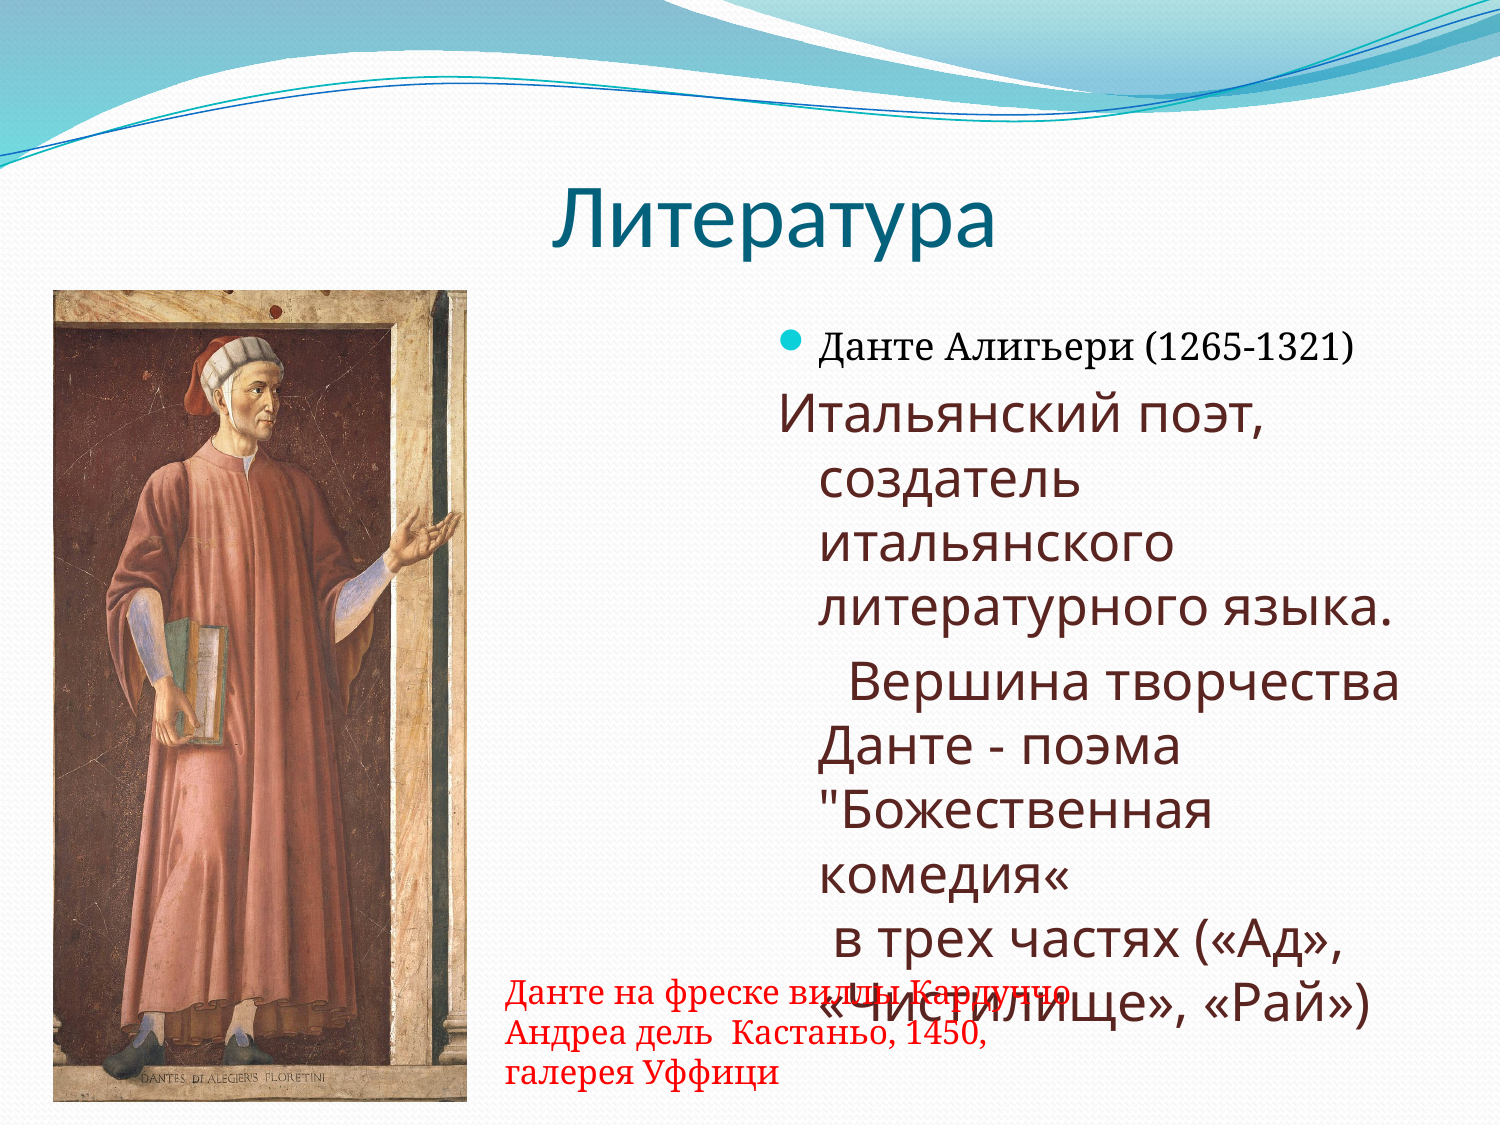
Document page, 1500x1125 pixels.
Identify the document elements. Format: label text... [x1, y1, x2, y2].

list Данте Алигьери (1265-1321) Итальянский поэт, создатель итальянского литературного языка. Вершина творчества Данте - поэма "Божественная комедия« в трех частях («Ад», «Чистилище», «Рай») [762, 314, 1425, 1043]
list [52, 290, 467, 1102]
title Литература [76, 78, 1427, 266]
text_box Данте на фреске виллы Кардуччо Андреа дель Кастаньо, 1450, галерея Уффици [490, 964, 1125, 1099]
